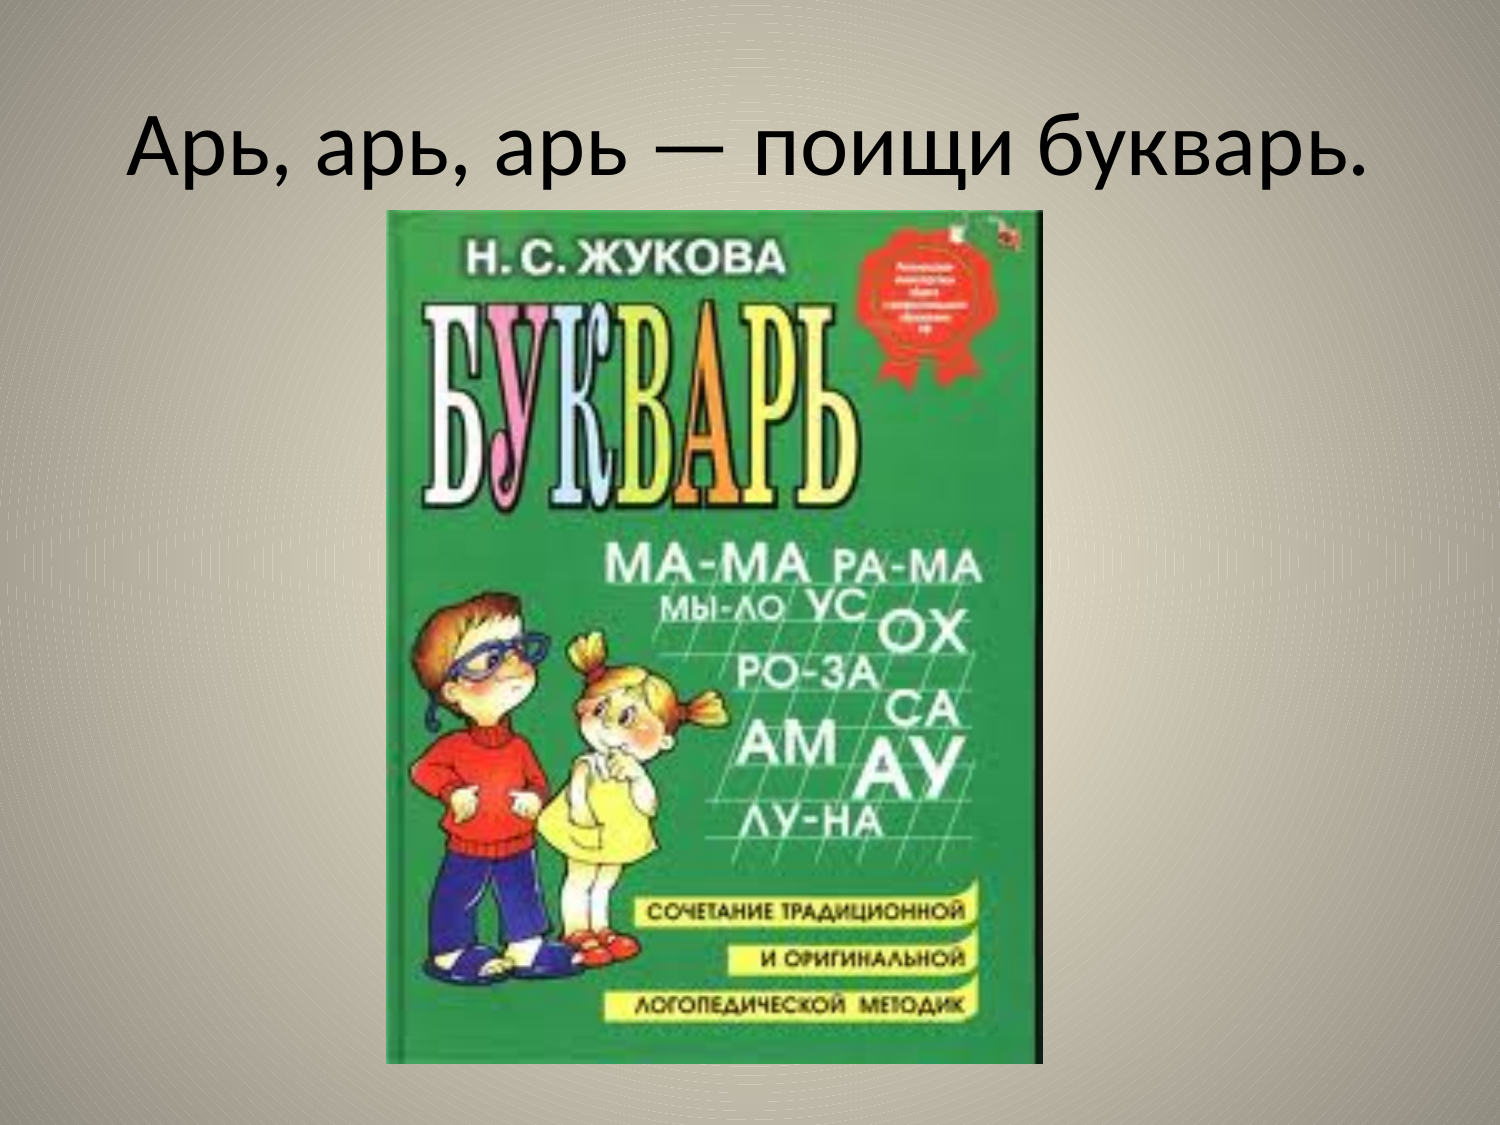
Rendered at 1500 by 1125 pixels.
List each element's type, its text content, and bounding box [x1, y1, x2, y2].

title Арь, арь, арь — поищи букварь. [75, 45, 1425, 233]
picture [386, 210, 1044, 1064]
